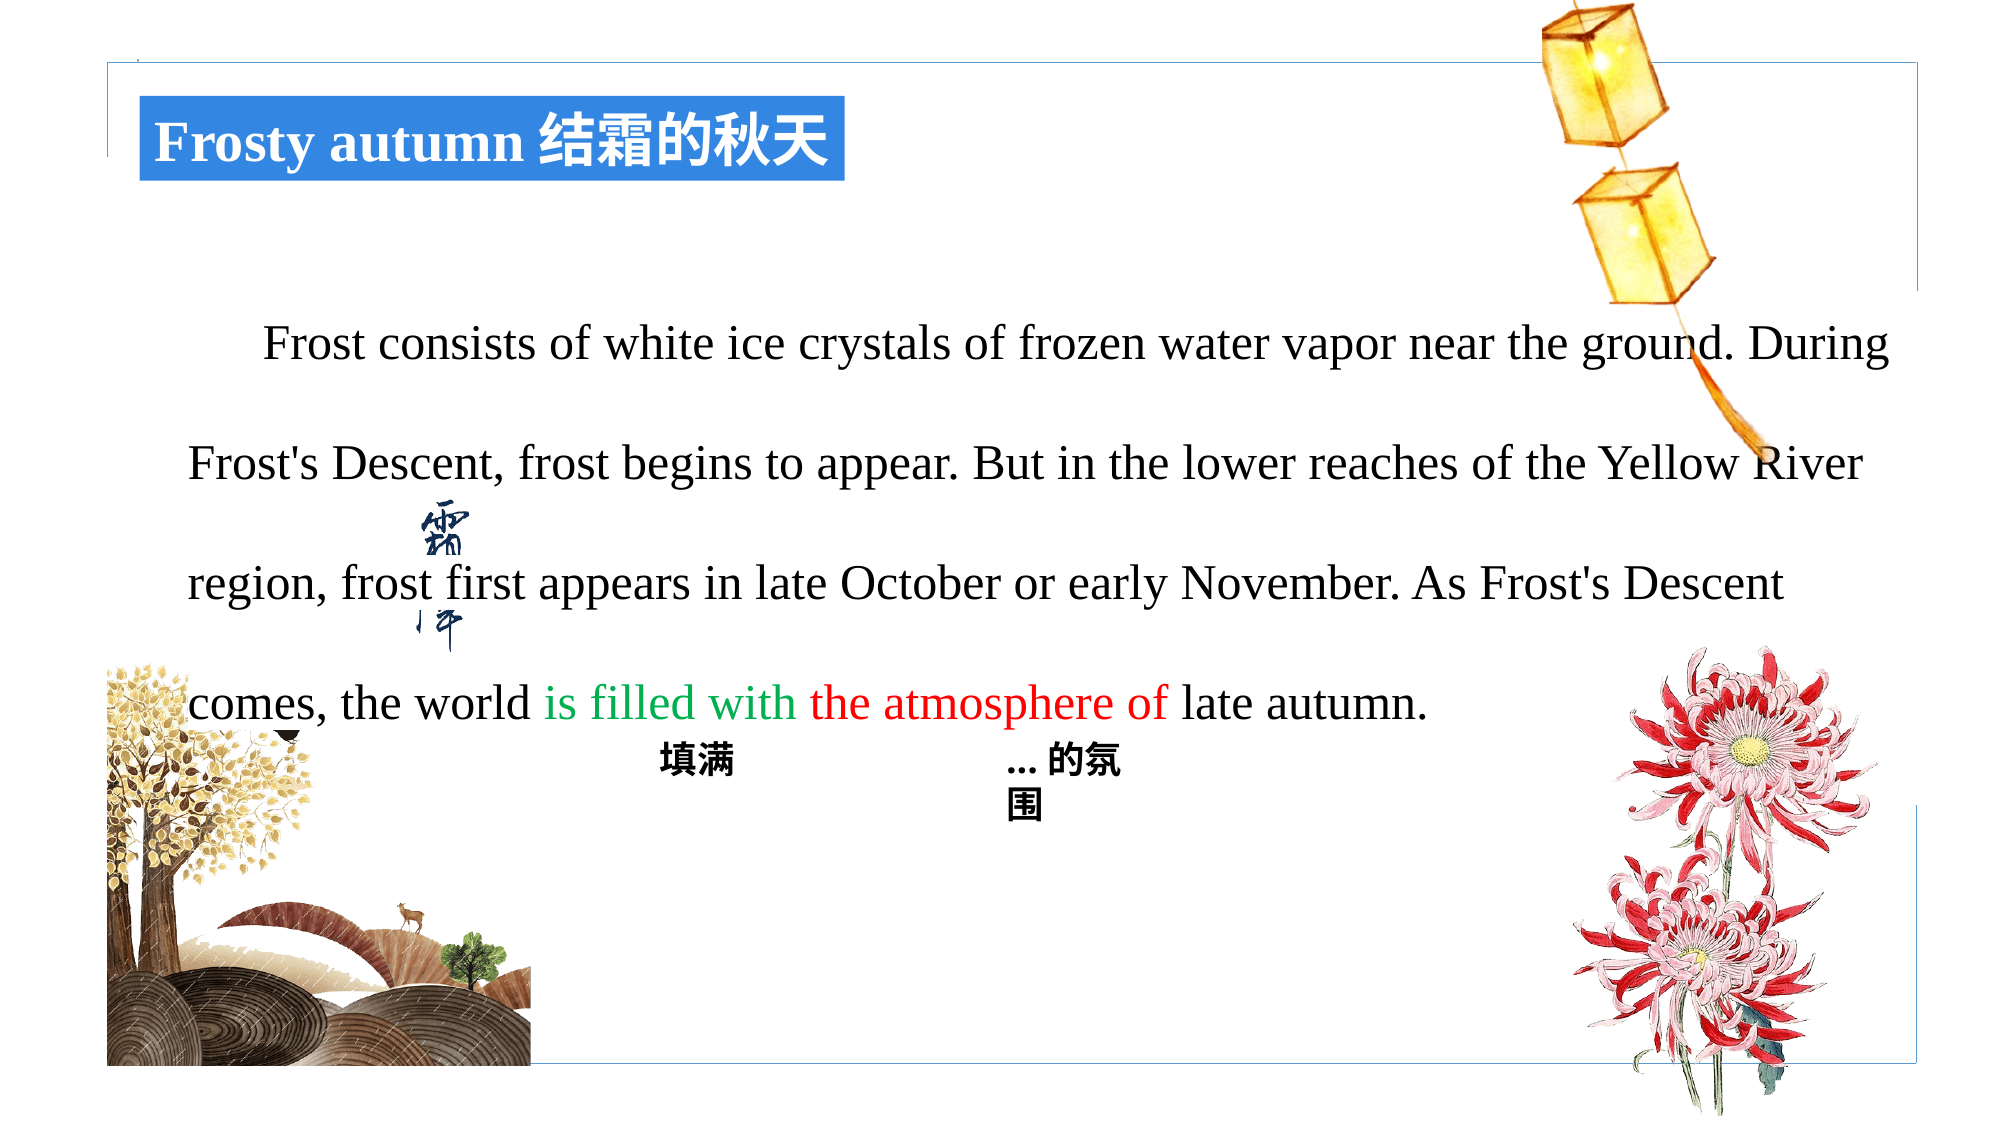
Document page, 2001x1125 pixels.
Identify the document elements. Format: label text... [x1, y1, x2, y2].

text_box Frosty autumn结霜的秋天 [139, 95, 845, 181]
text_box Frost consists of white ice crystals of frozen water vapor near the ground. During Frost's Descent, frost begins to appear. But in the lower reaches of the Yellow River region, frost first appears in late October or early November. As Frost's Descent comes, the world is filled with the atmosphere of late autumn. [172, 241, 1918, 764]
text_box 填满 [644, 729, 828, 804]
picture [1554, 636, 1900, 1125]
text_box ...的氛围 [991, 729, 1174, 804]
picture [1542, 0, 2000, 530]
picture [69, 499, 568, 1066]
